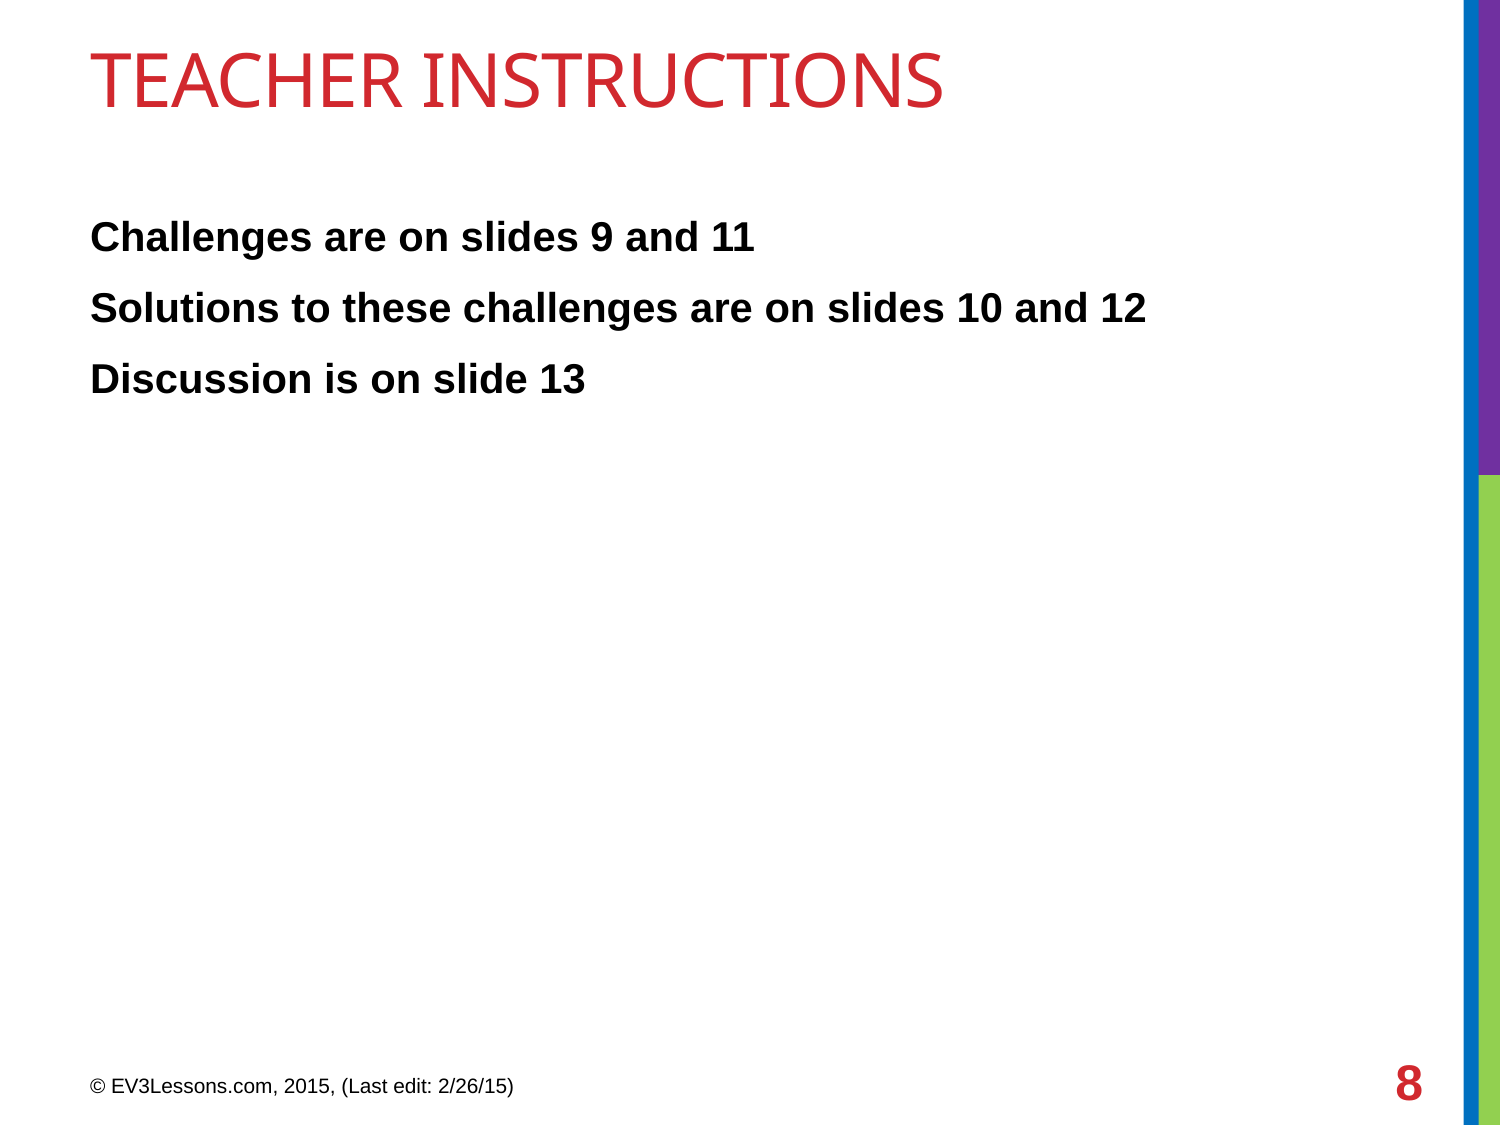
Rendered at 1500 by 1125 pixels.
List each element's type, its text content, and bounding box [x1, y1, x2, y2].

footer © EV3Lessons.com, 2015, (Last edit: 2/26/15) [75, 1065, 638, 1112]
list Challenges are on slides 9 and 11 Solutions to these challenges are on slides 10 and 12 Discussion is on slide 13 [75, 202, 1428, 921]
title TEACHER INSTRUCTIONS [75, 25, 1428, 202]
slide_number 8 [1380, 1050, 1475, 1111]
